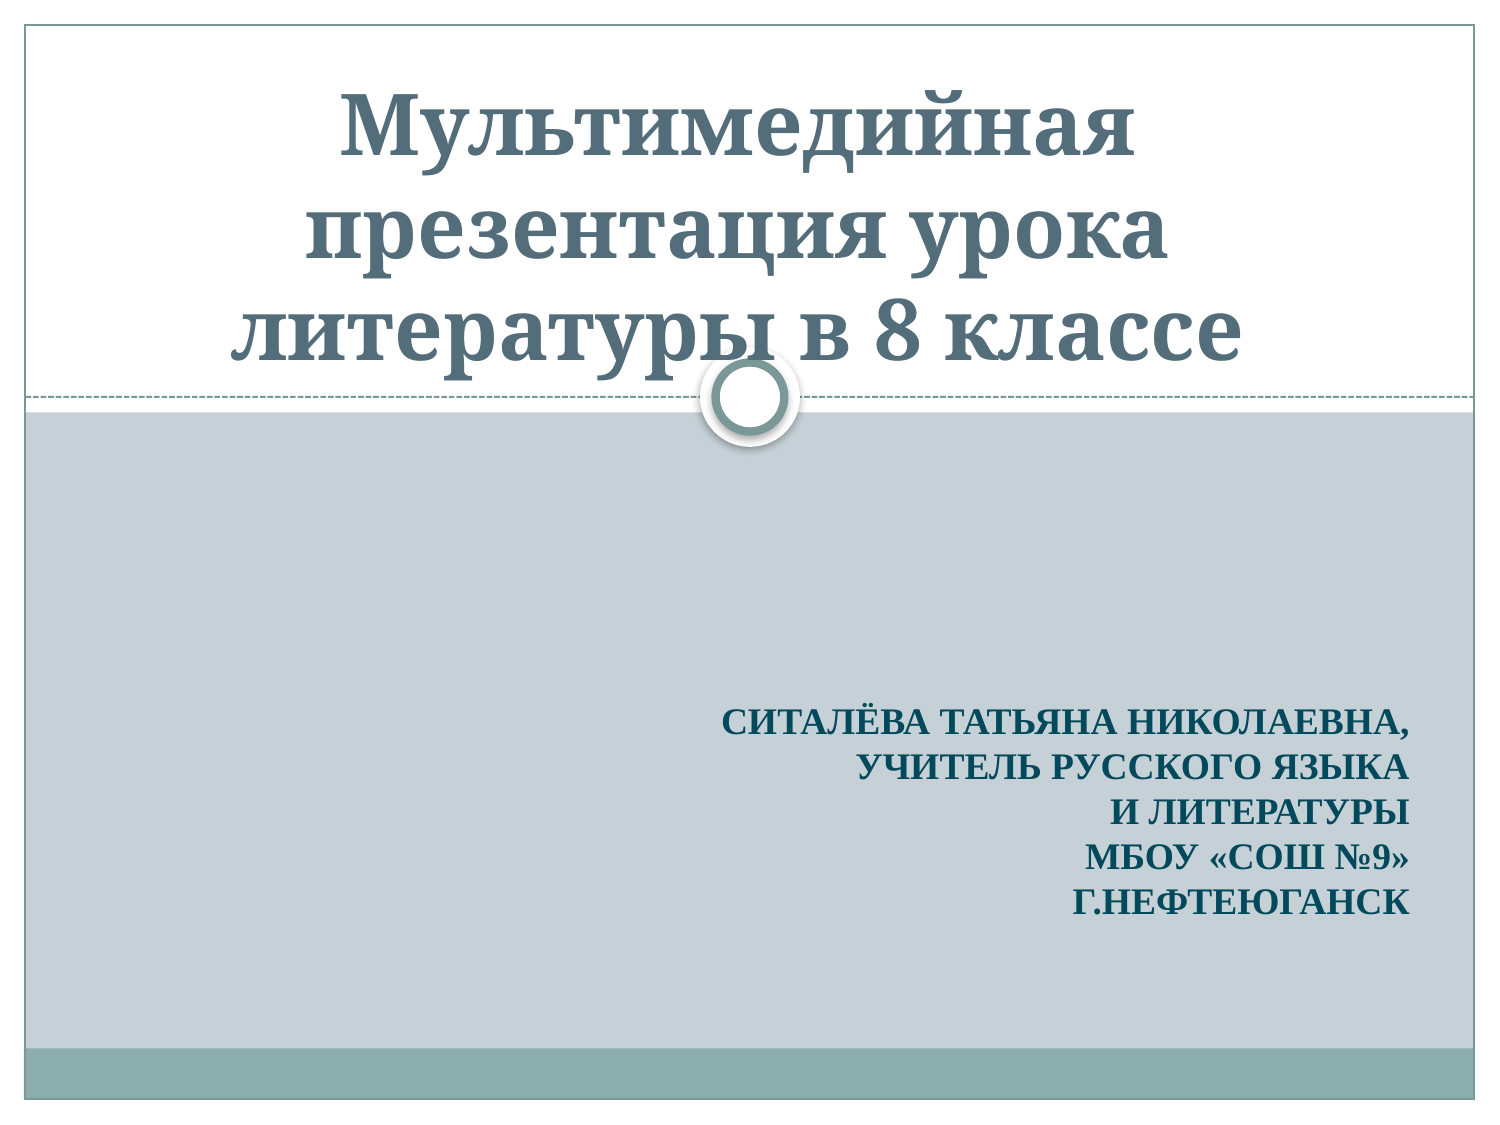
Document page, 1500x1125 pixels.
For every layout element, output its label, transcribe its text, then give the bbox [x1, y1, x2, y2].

subtitle Ситалёва Татьяна Николаевна, учитель русского языка и литературы МБОУ «СОШ №9» г.Нефтеюганск [374, 479, 1426, 1015]
title Мультимедийная презентация урока литературы в 8 классе [64, 62, 1412, 386]
